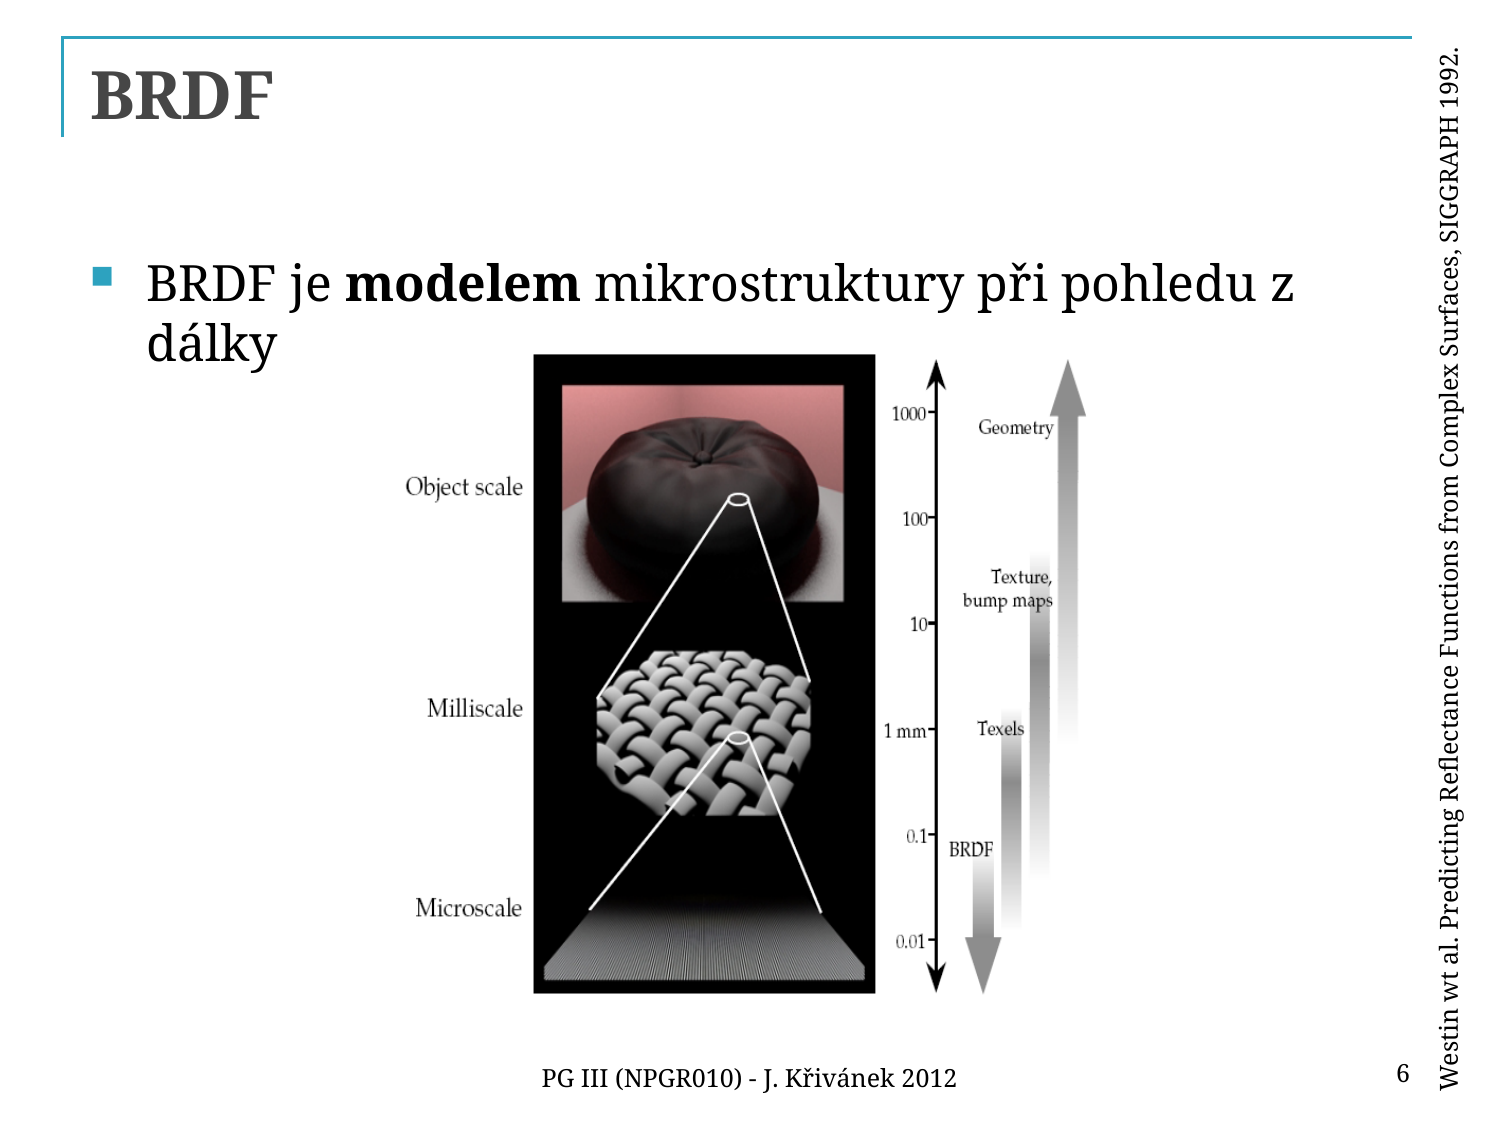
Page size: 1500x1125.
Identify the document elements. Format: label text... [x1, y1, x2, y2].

list BRDF je modelem mikrostruktury při pohledu z dálky [74, 243, 1400, 1006]
title BRDF [74, 45, 1425, 233]
text_box Westin wt al. Predicting Reflectance Functions from Complex Surfaces, SIGGRAPH 1992. [1425, 24, 1471, 1106]
slide_number 6 [1074, 1023, 1426, 1100]
footer PG III (NPGR010) - J. Křivánek 2012 [512, 1024, 988, 1101]
picture [395, 329, 1104, 1012]
